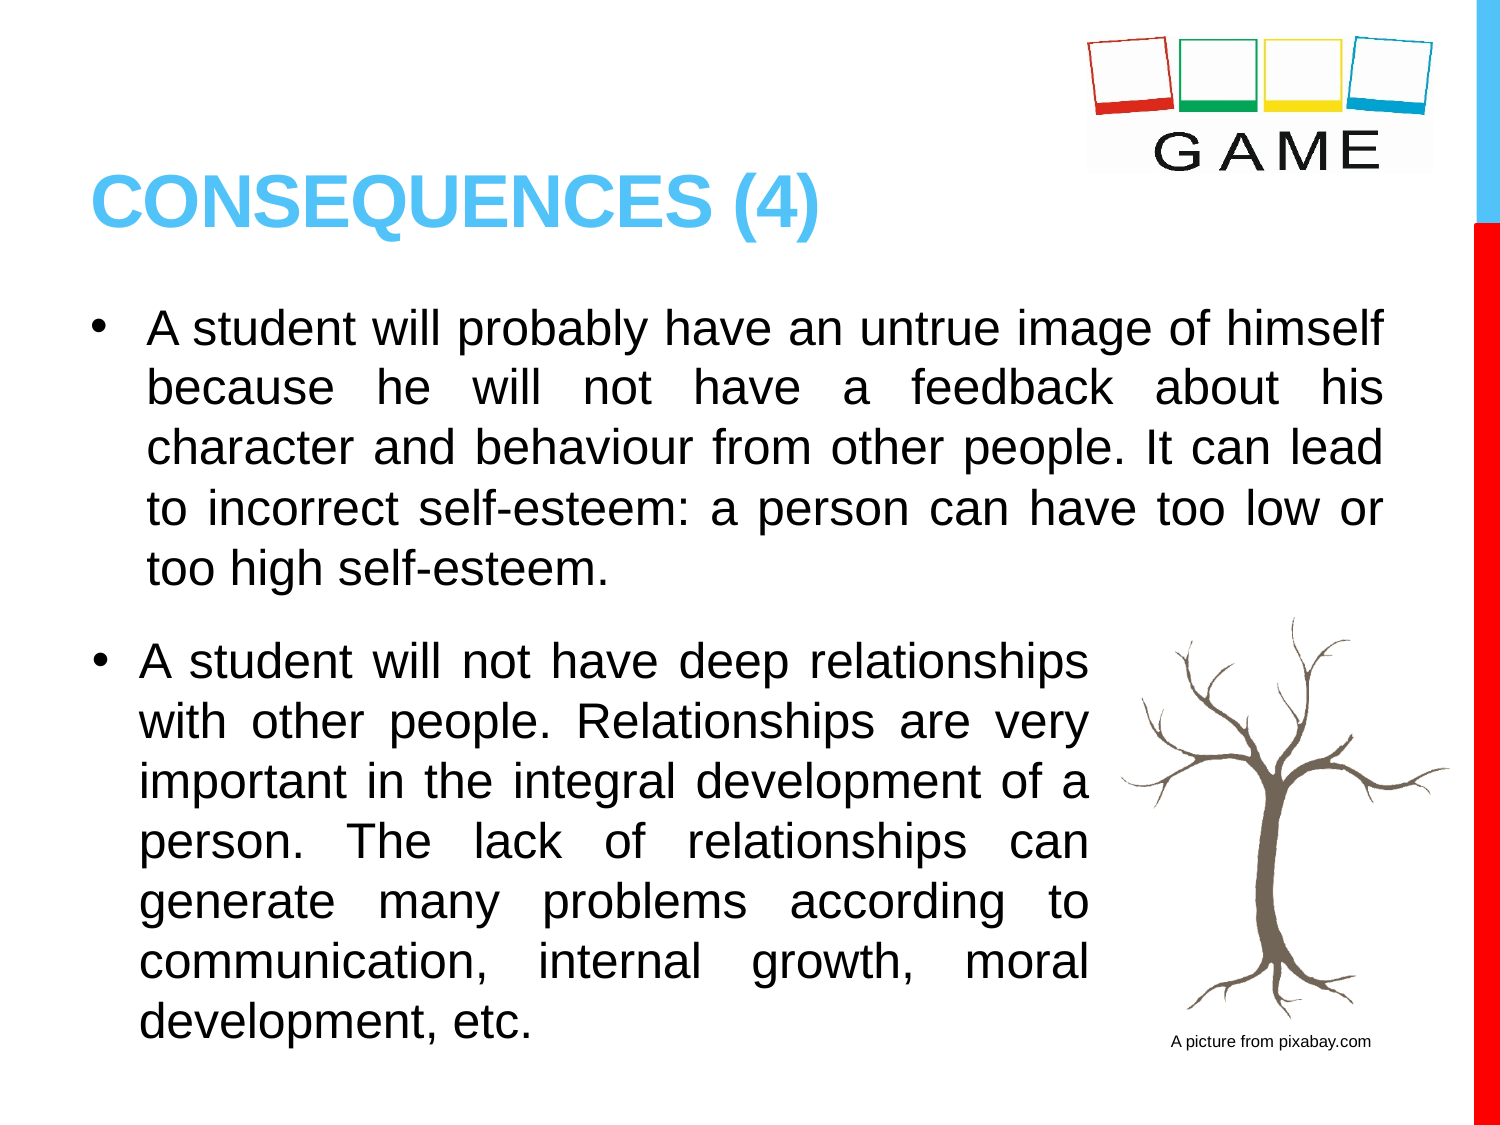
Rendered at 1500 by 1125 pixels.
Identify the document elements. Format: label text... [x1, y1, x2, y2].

title CONSEQUENCES (4) [75, 25, 1025, 250]
picture [1091, 616, 1451, 1070]
picture [1087, 36, 1433, 173]
list A student will probably have an untrue image of himself because he will not have a feedback about his character and behaviour from other people. It can lead to incorrect self-esteem: a person can have too low or too high self-esteem. [75, 287, 1400, 622]
text_box A student will not have deep relationships with other people. Relationships are very important in the integral development of a person. The lack of relationships can generate many problems according to communication, internal growth, moral development, etc. [77, 621, 1105, 1102]
